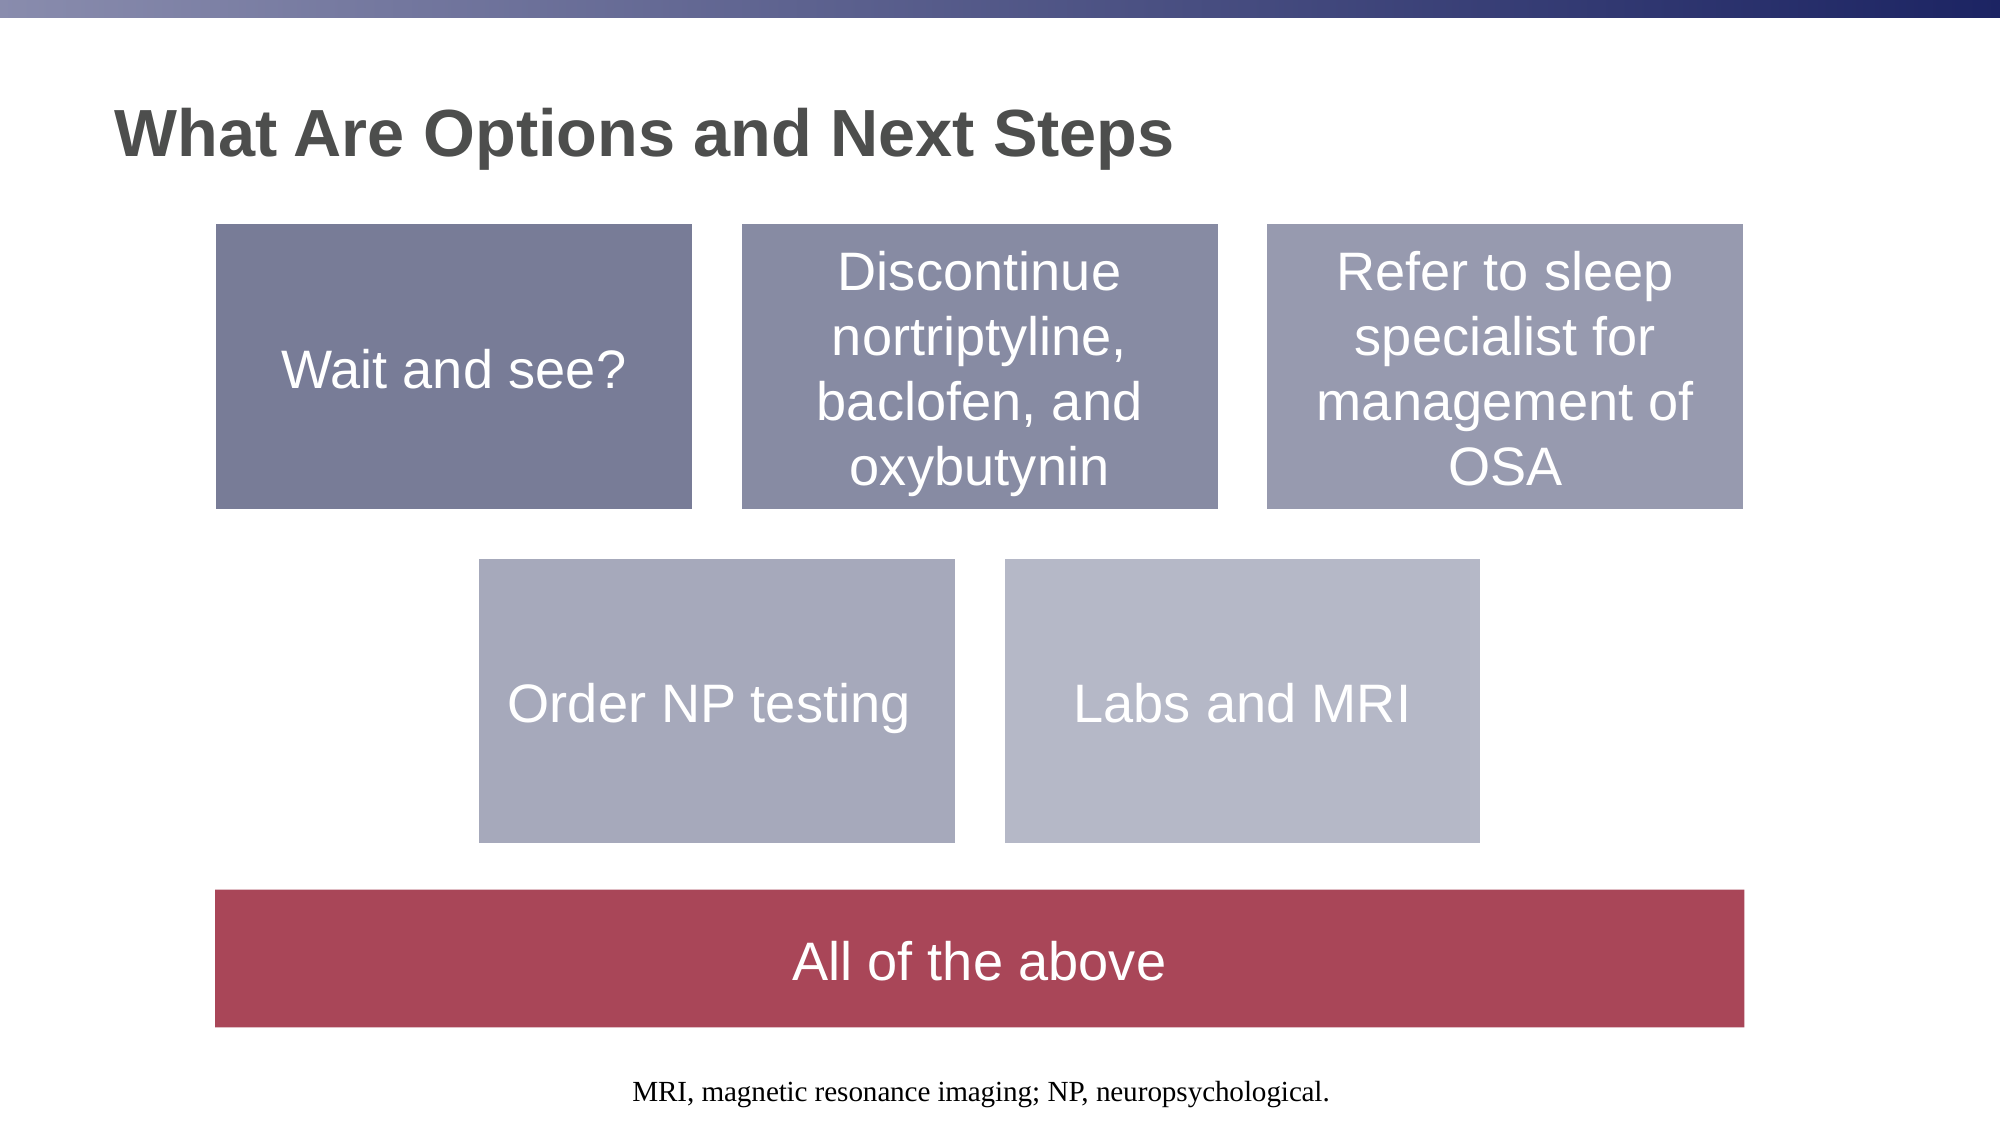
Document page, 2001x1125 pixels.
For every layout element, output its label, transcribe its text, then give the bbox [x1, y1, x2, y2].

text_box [215, 89, 1745, 889]
title What Are Options and Next Steps [99, 32, 1863, 228]
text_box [215, 889, 1745, 1028]
footer MRI, magnetic resonance imaging; NP, neuropsychological. [99, 1042, 1863, 1116]
